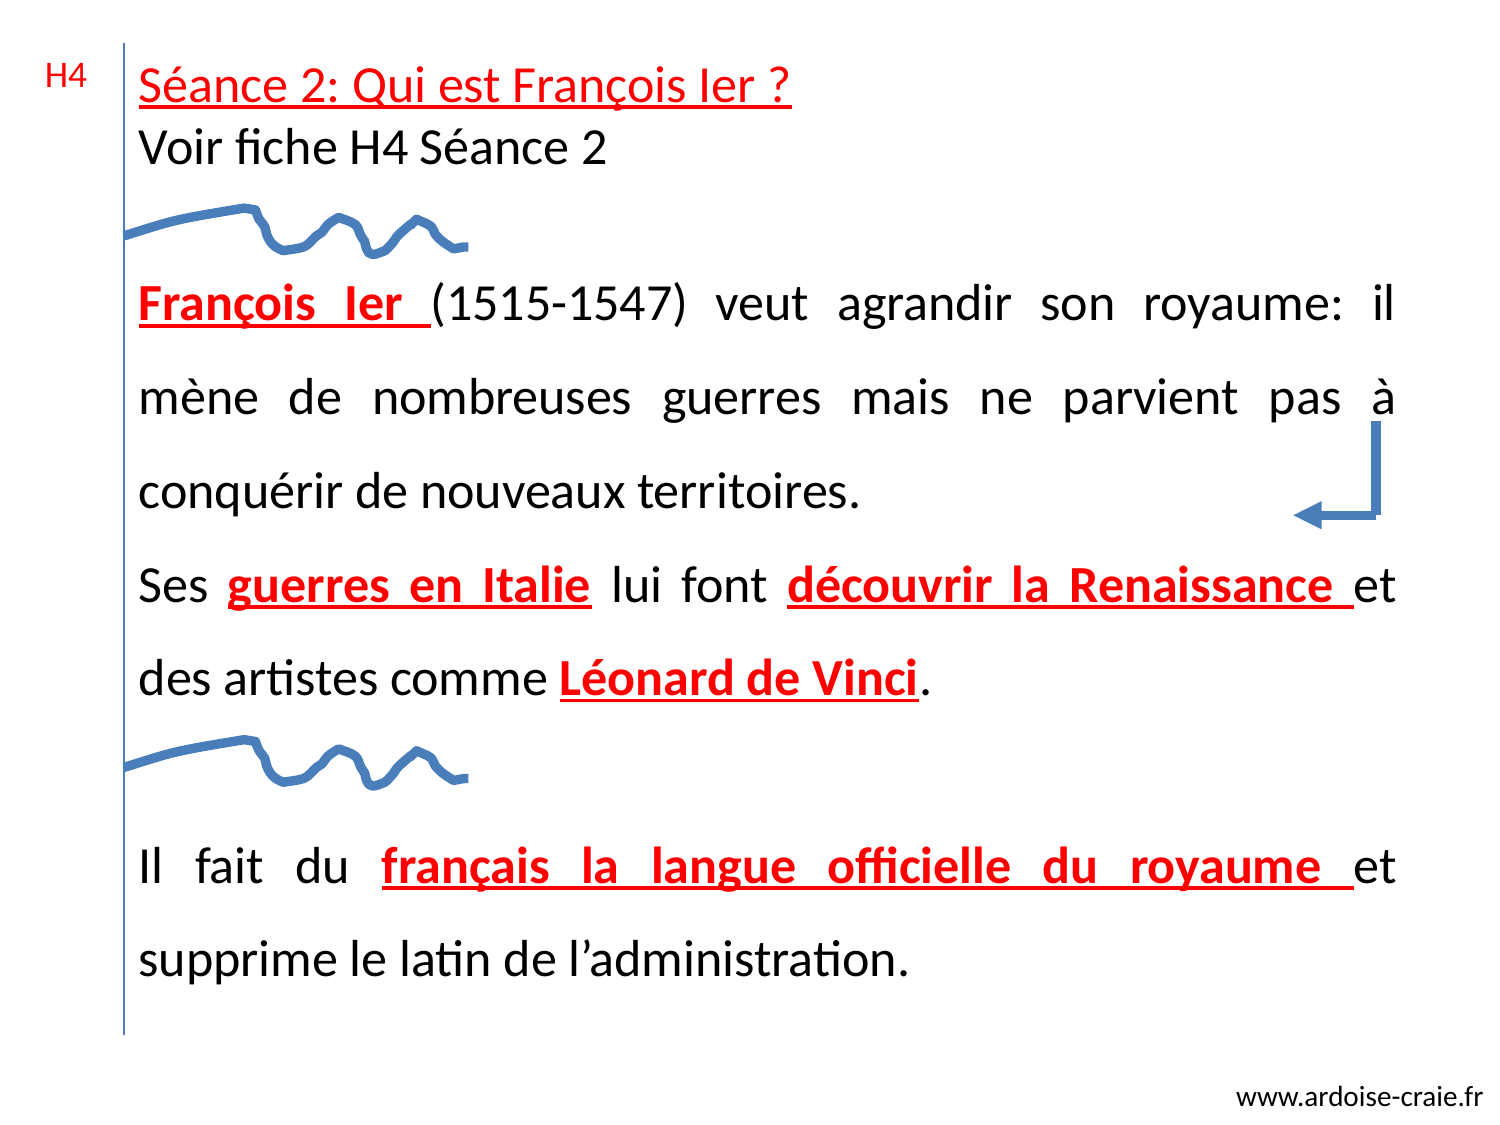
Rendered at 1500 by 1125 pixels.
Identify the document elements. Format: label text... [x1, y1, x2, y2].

text_box Séance 2: Qui est François Ier ? Voir fiche H4 Séance 2 François Ier (1515-1547) veut agrandir son royaume: il mène de nombreuses guerres mais ne parvient pas à conquérir de nouveaux territoires. Ses guerres en Italie lui font découvrir la Renaissance et des artistes comme Léonard de Vinci. Il fait du français la langue officielle du royaume et supprime le latin de l’administration. [125, 42, 1412, 995]
text_box [129, 738, 469, 787]
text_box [1293, 420, 1377, 516]
text_box www.ardoise-craie.fr [1221, 1069, 1499, 1120]
text_box [129, 207, 469, 256]
text_box H4 [30, 42, 102, 103]
